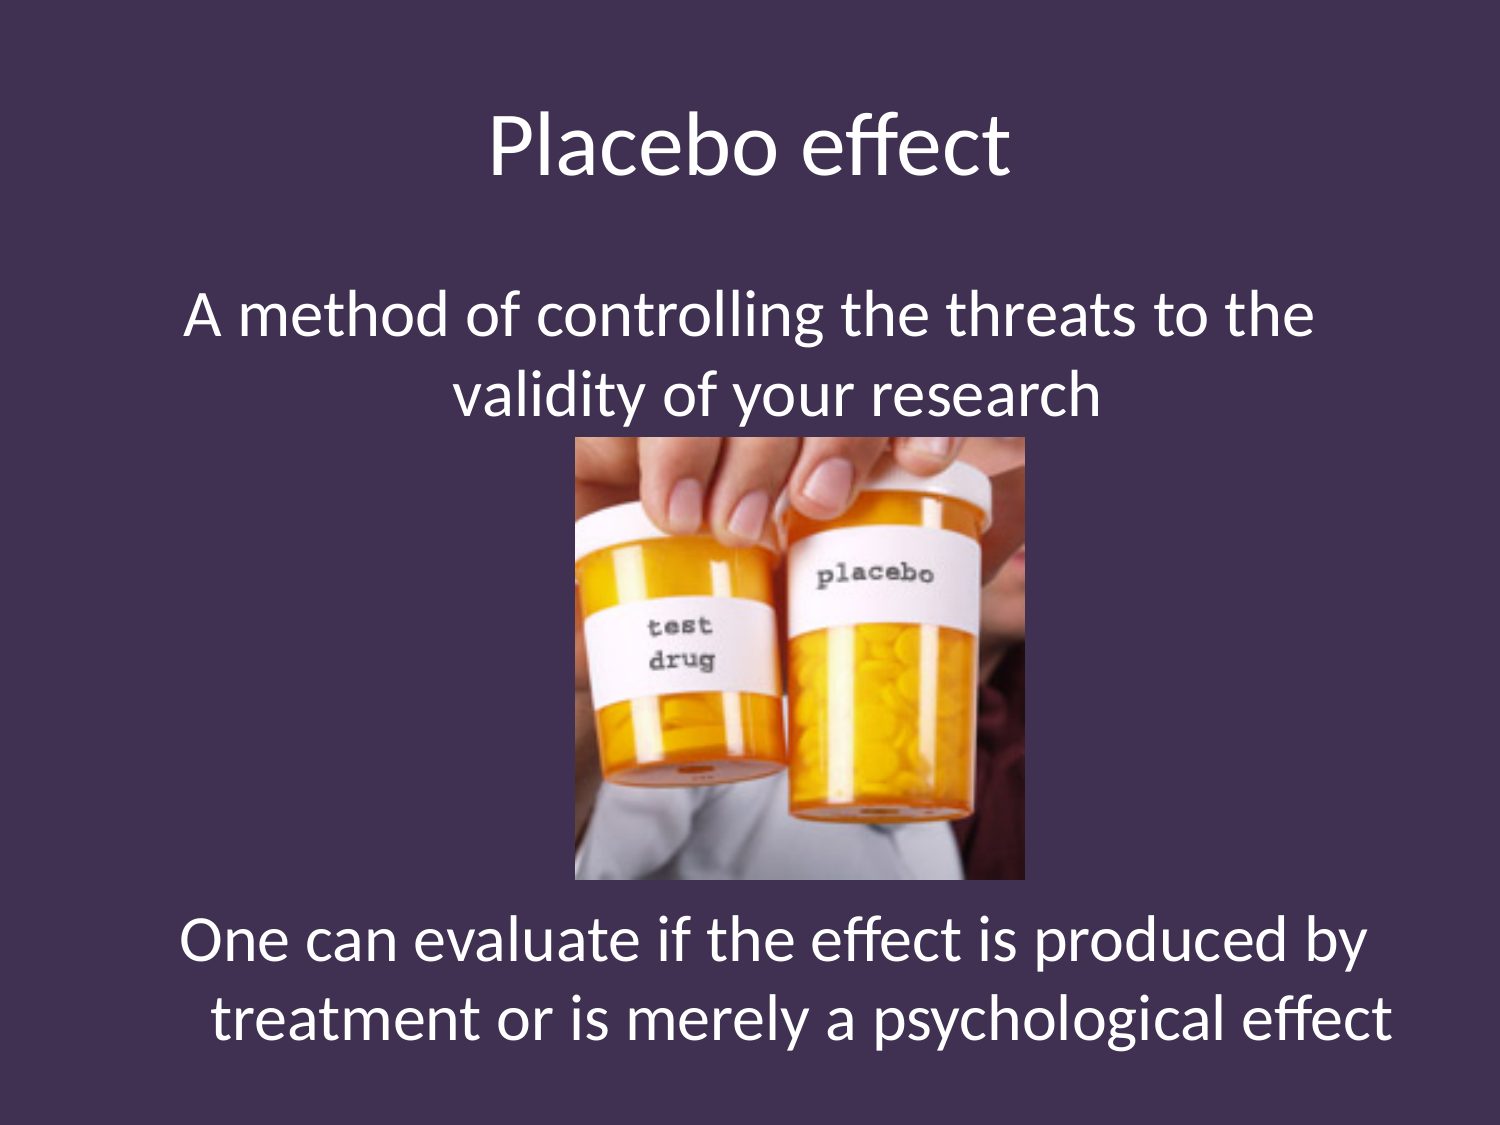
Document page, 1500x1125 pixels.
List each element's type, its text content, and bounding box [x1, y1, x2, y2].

title Placebo effect [75, 45, 1425, 233]
picture [574, 437, 1026, 881]
list A method of controlling the threats to the validity of your research [75, 262, 1425, 438]
text_box One can evaluate if the effect is produced by treatment or is merely a psychological effect [99, 887, 1450, 1063]
